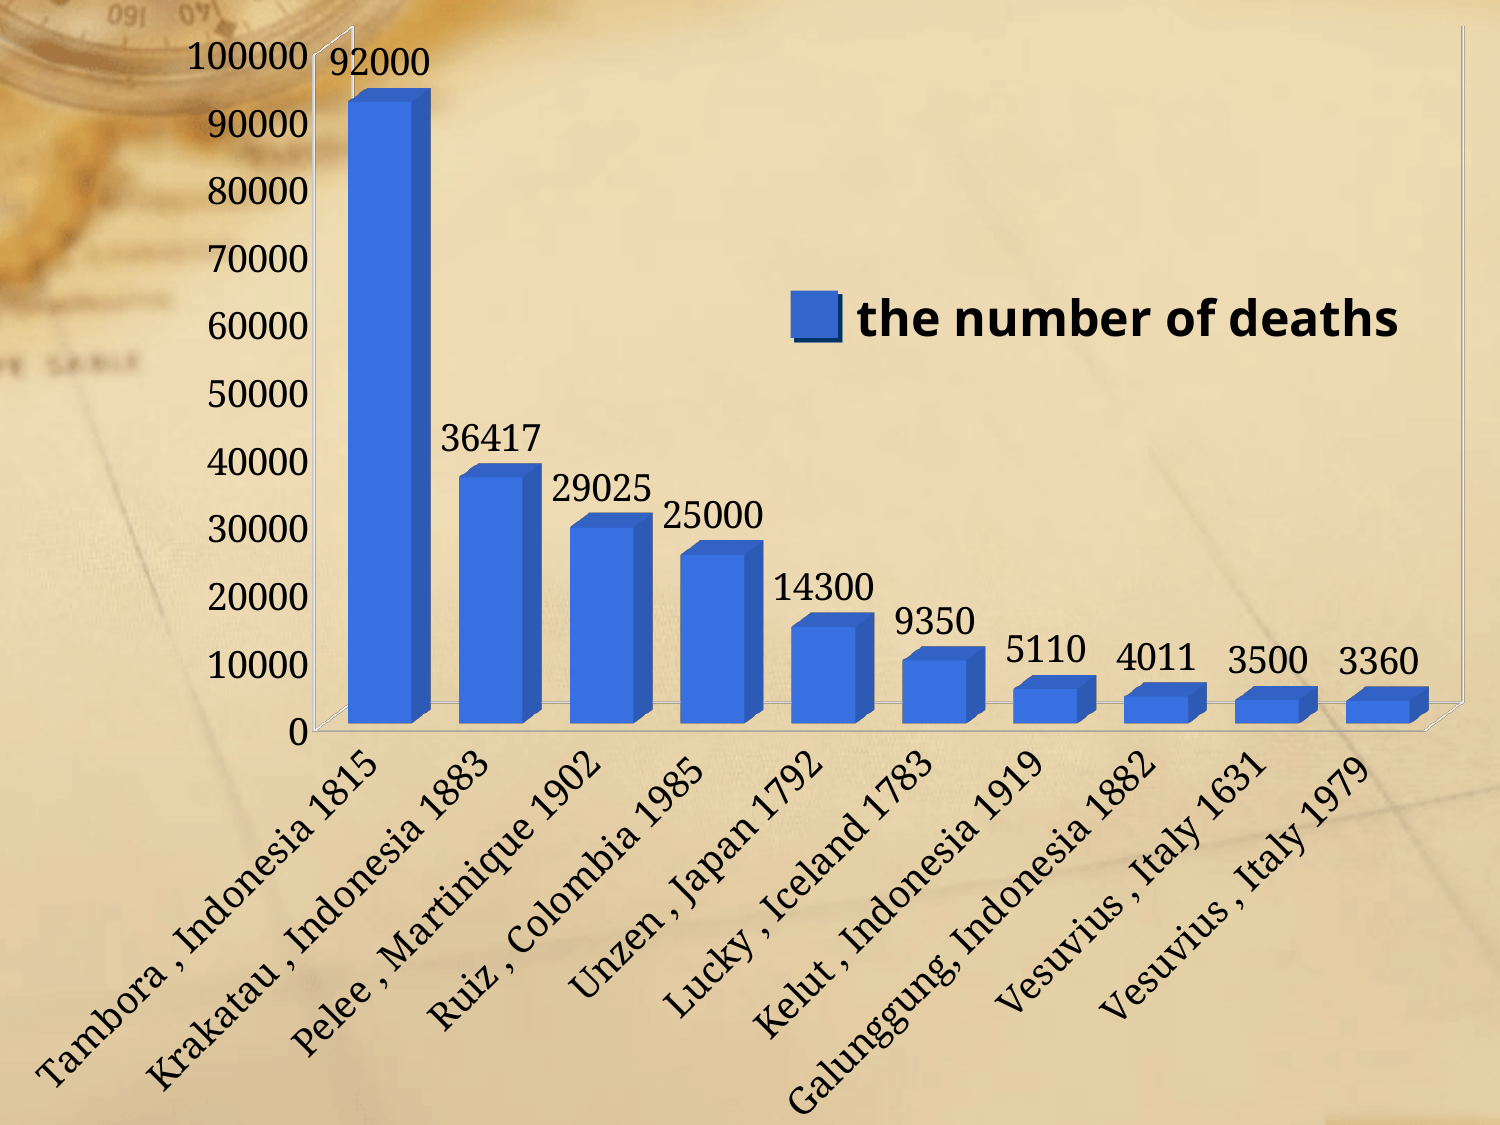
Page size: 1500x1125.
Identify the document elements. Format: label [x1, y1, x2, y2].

chart [0, 0, 1500, 1125]
